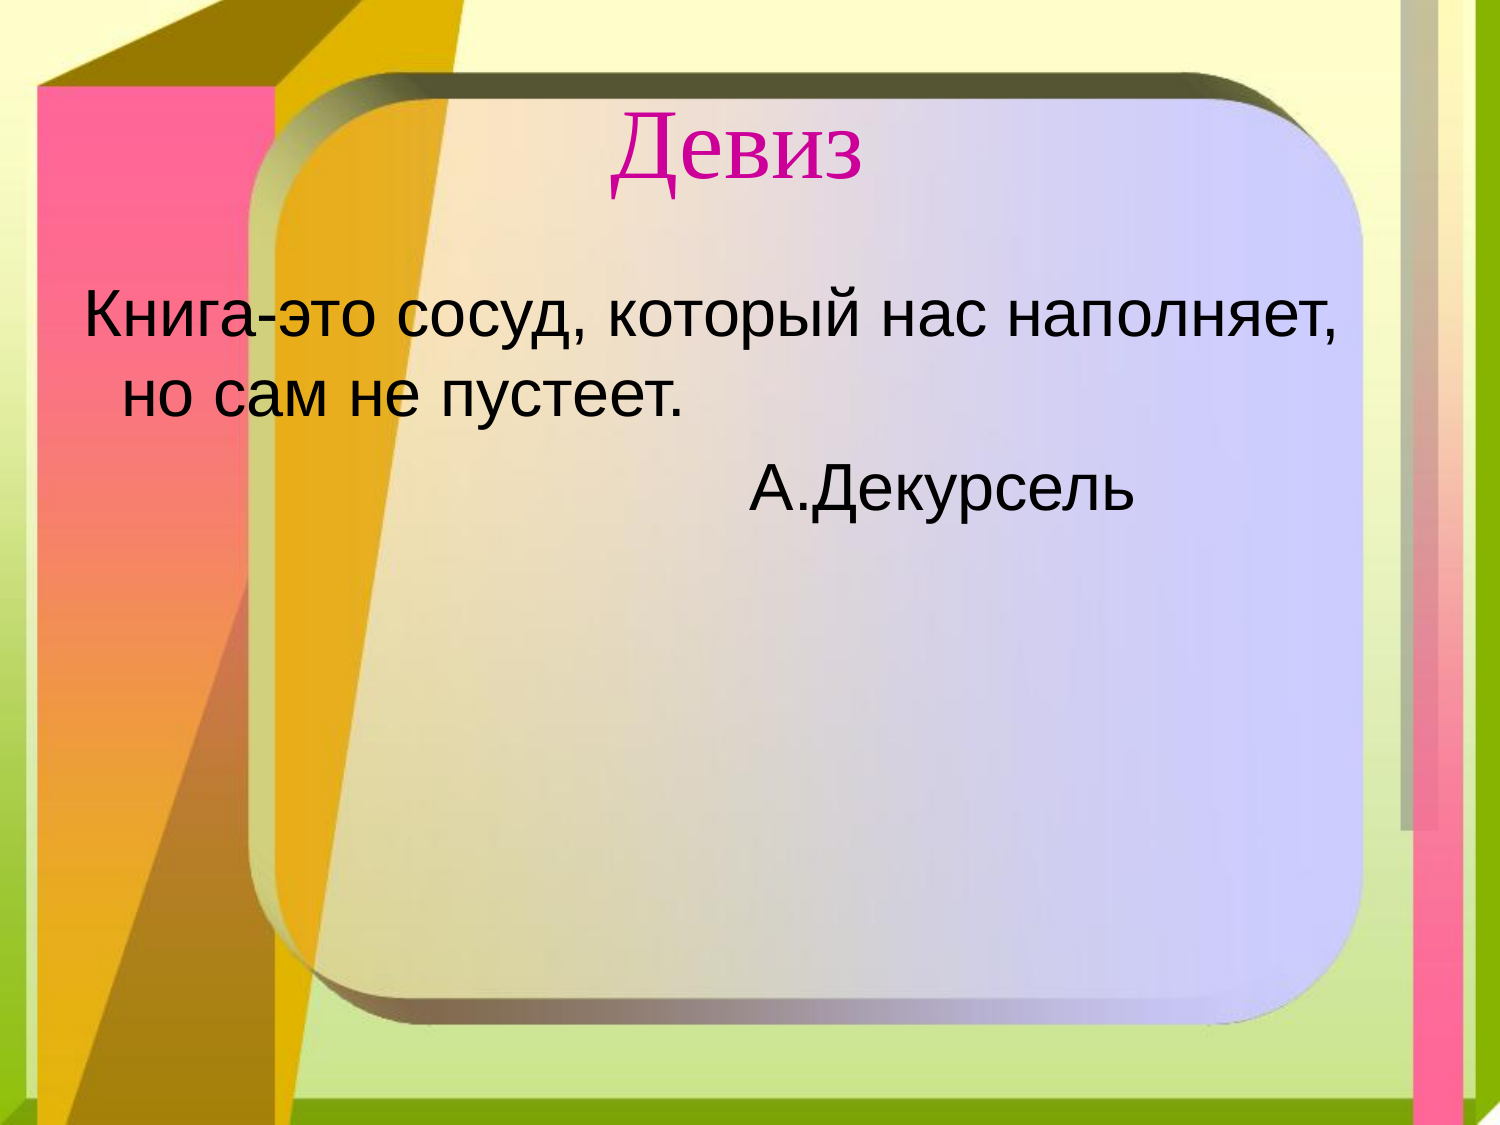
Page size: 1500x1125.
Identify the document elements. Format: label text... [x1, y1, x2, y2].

title Девиз [74, 44, 1426, 233]
picture [0, 0, 1500, 1125]
list Книга-это сосуд, который нас наполняет, но сам не пустеет. А.Декурсель [49, 262, 1426, 1006]
